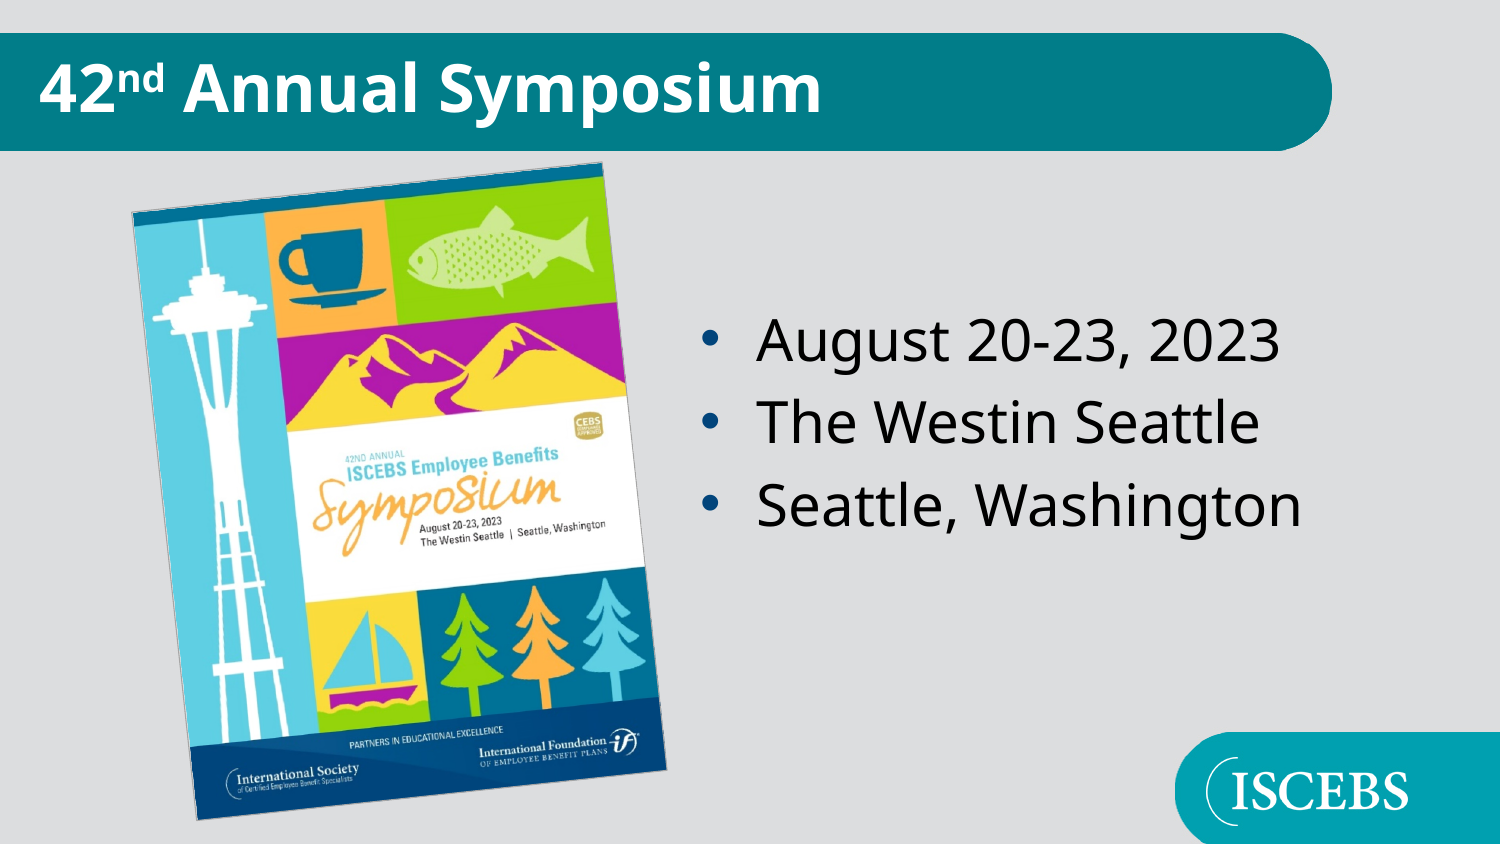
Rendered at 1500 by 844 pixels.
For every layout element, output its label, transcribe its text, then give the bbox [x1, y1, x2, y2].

list August 20-23, 2023 The Westin Seattle Seattle, Washington [685, 295, 1425, 832]
picture [0, 0, 1500, 844]
title 42nd Annual Symposium [24, 33, 1279, 149]
